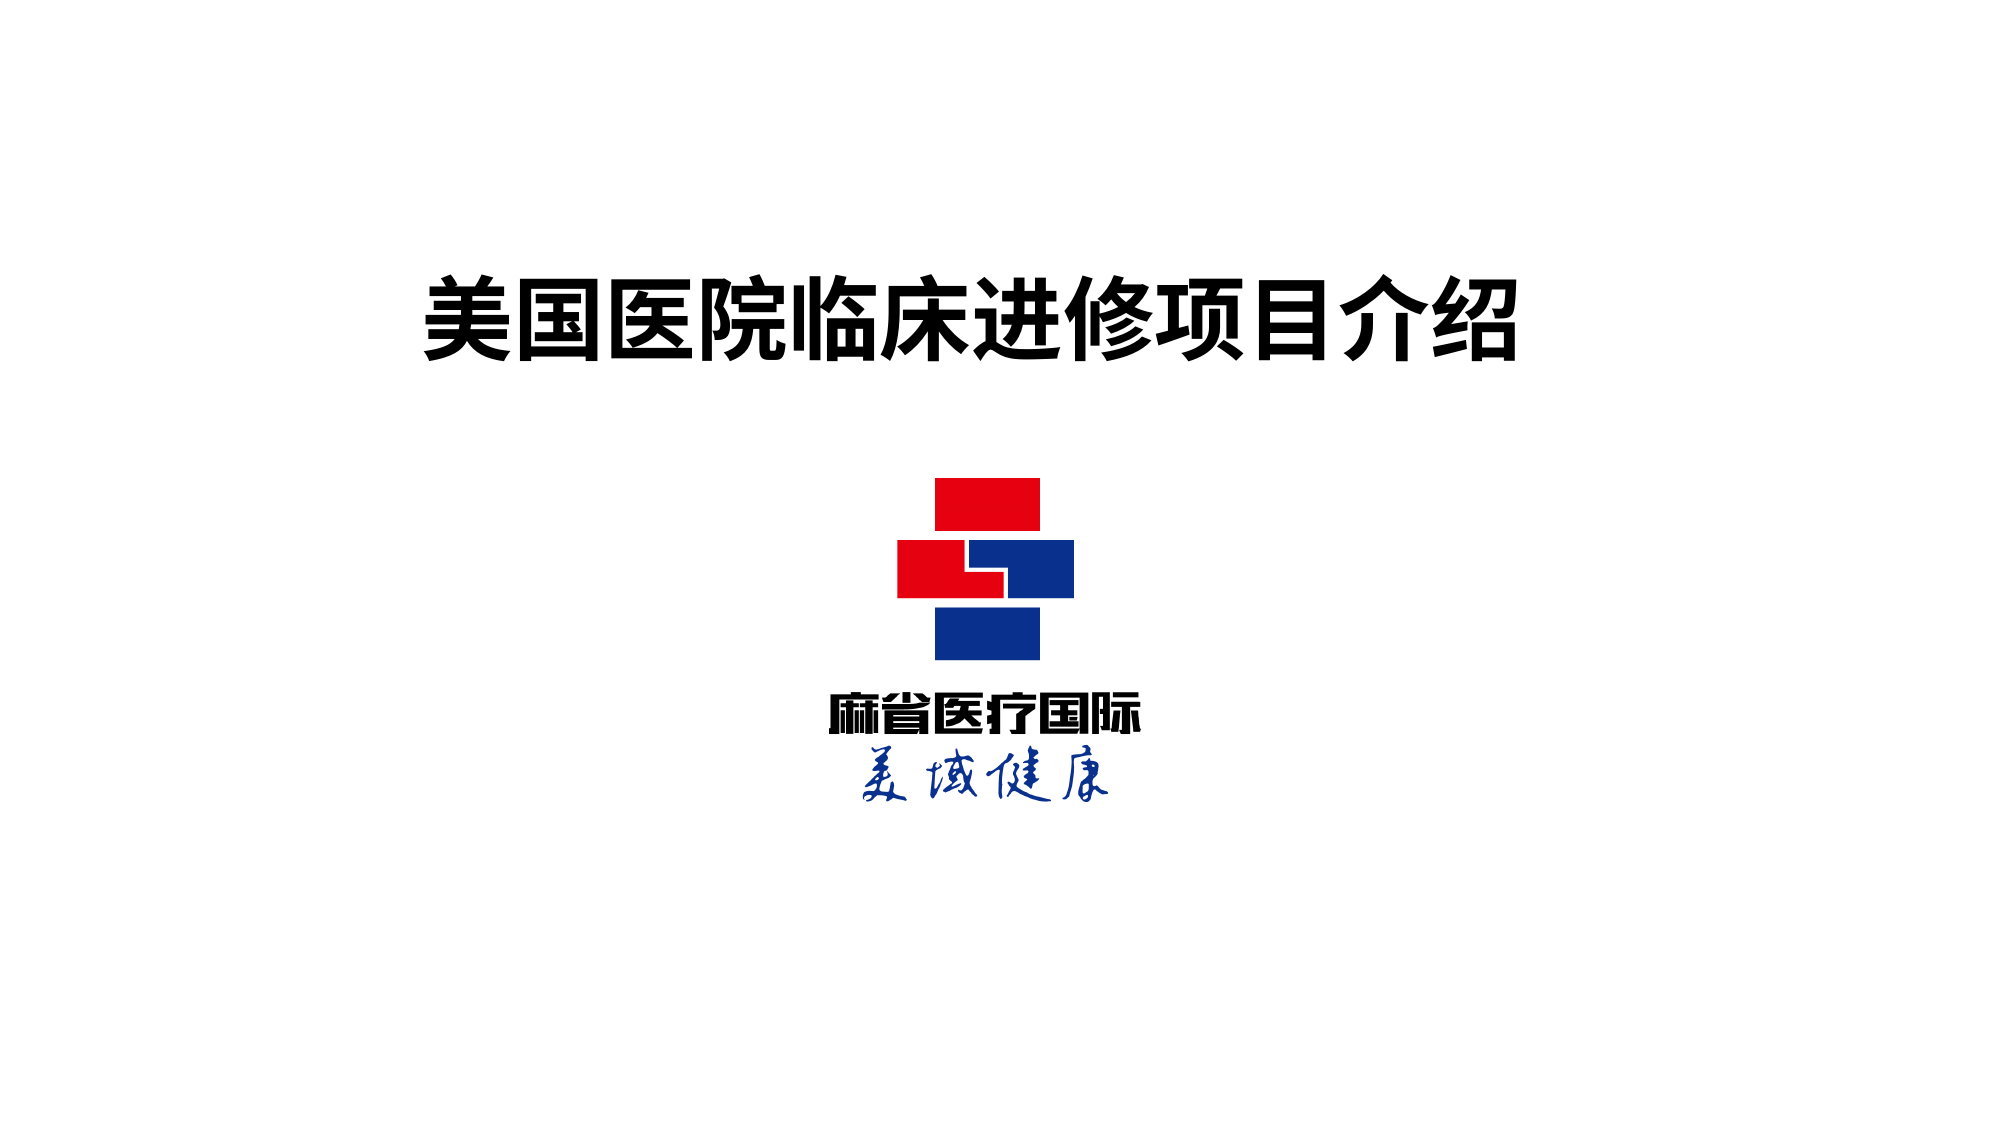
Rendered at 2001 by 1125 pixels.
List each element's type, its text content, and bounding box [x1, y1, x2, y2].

picture [829, 478, 1141, 803]
text_box 美国医院临床进修项目介绍 [275, 254, 1686, 380]
